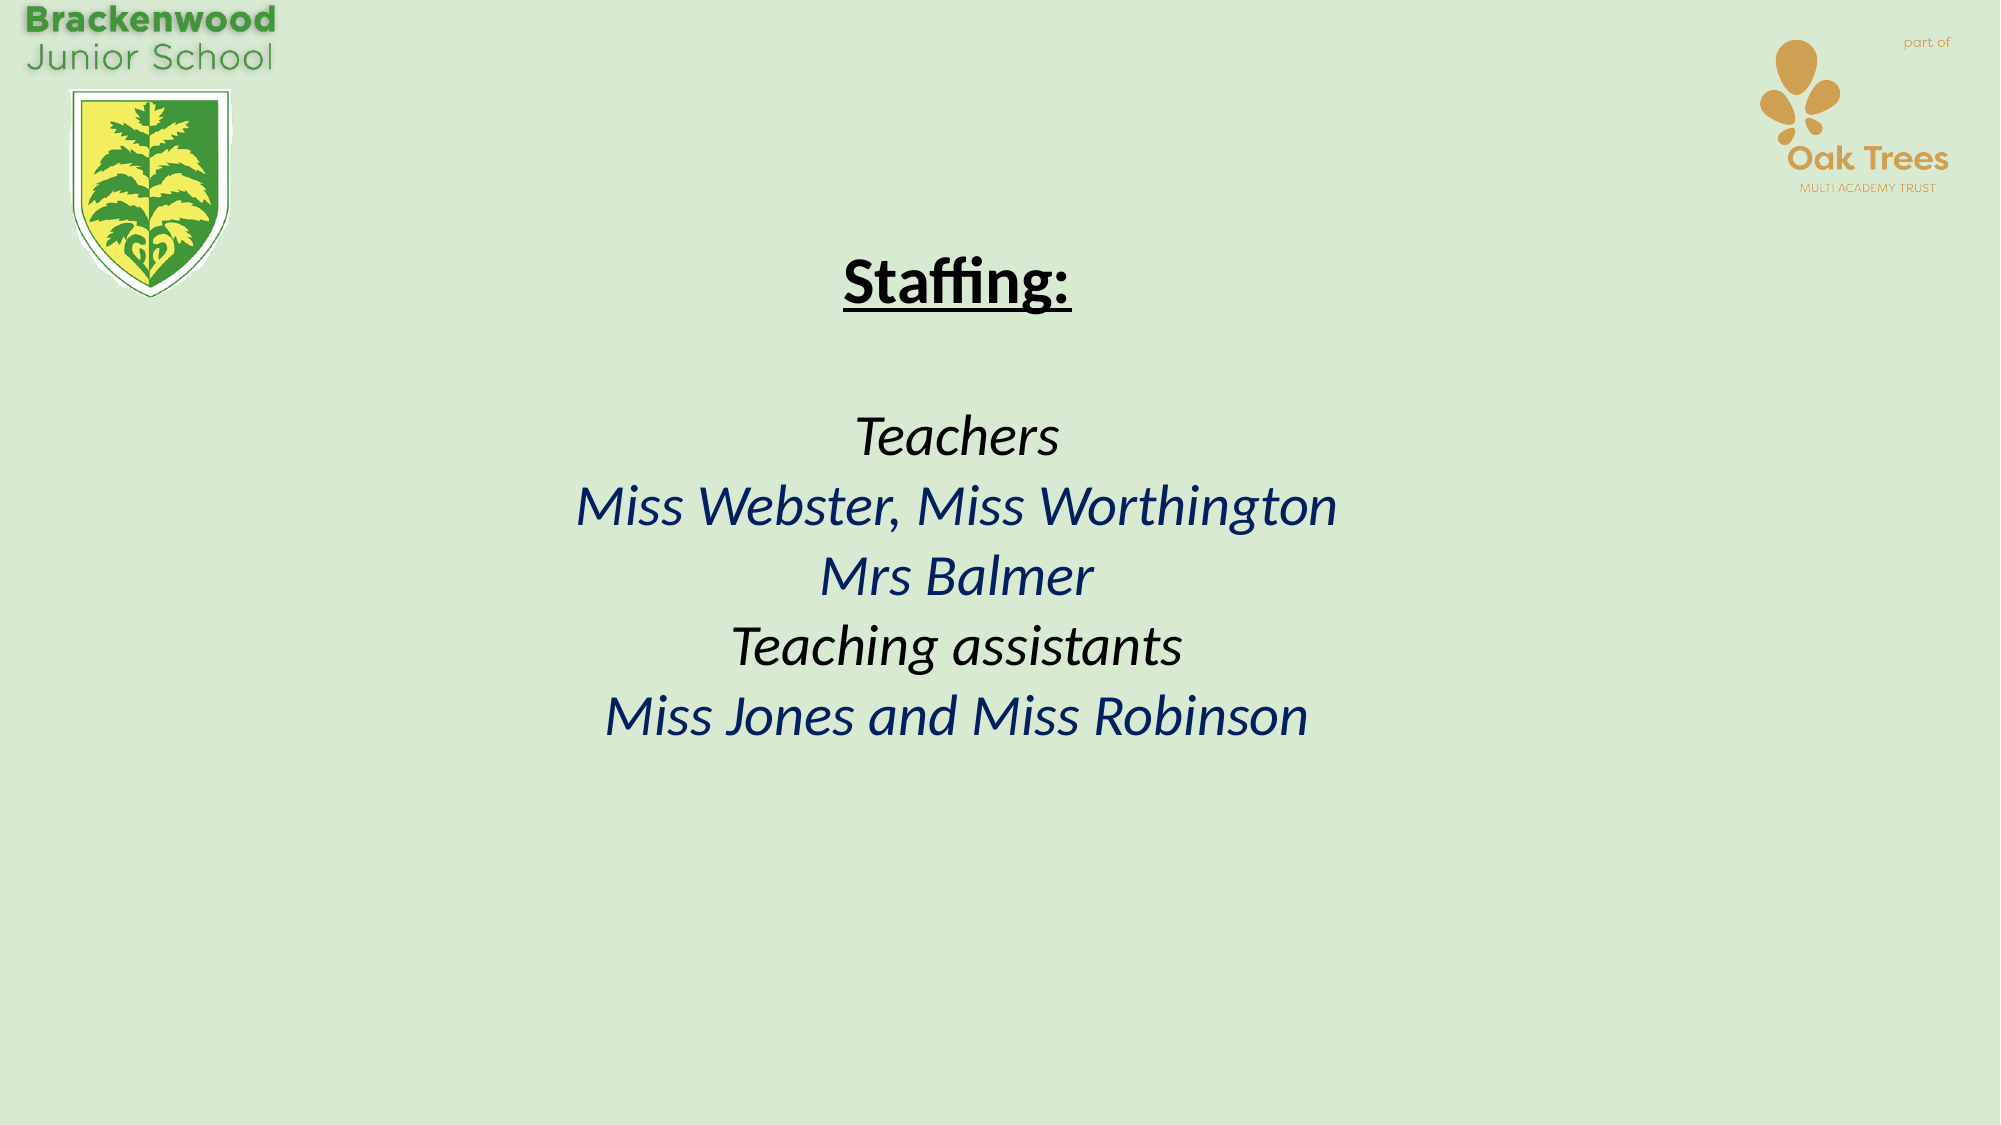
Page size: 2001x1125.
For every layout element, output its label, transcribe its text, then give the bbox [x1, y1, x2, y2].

picture [1721, 0, 1987, 230]
text_box Staffing: Teachers Miss Webster, Miss Worthington Mrs Balmer Teaching assistants Miss Jones and Miss Robinson [256, 229, 1659, 880]
picture [17, 0, 284, 304]
